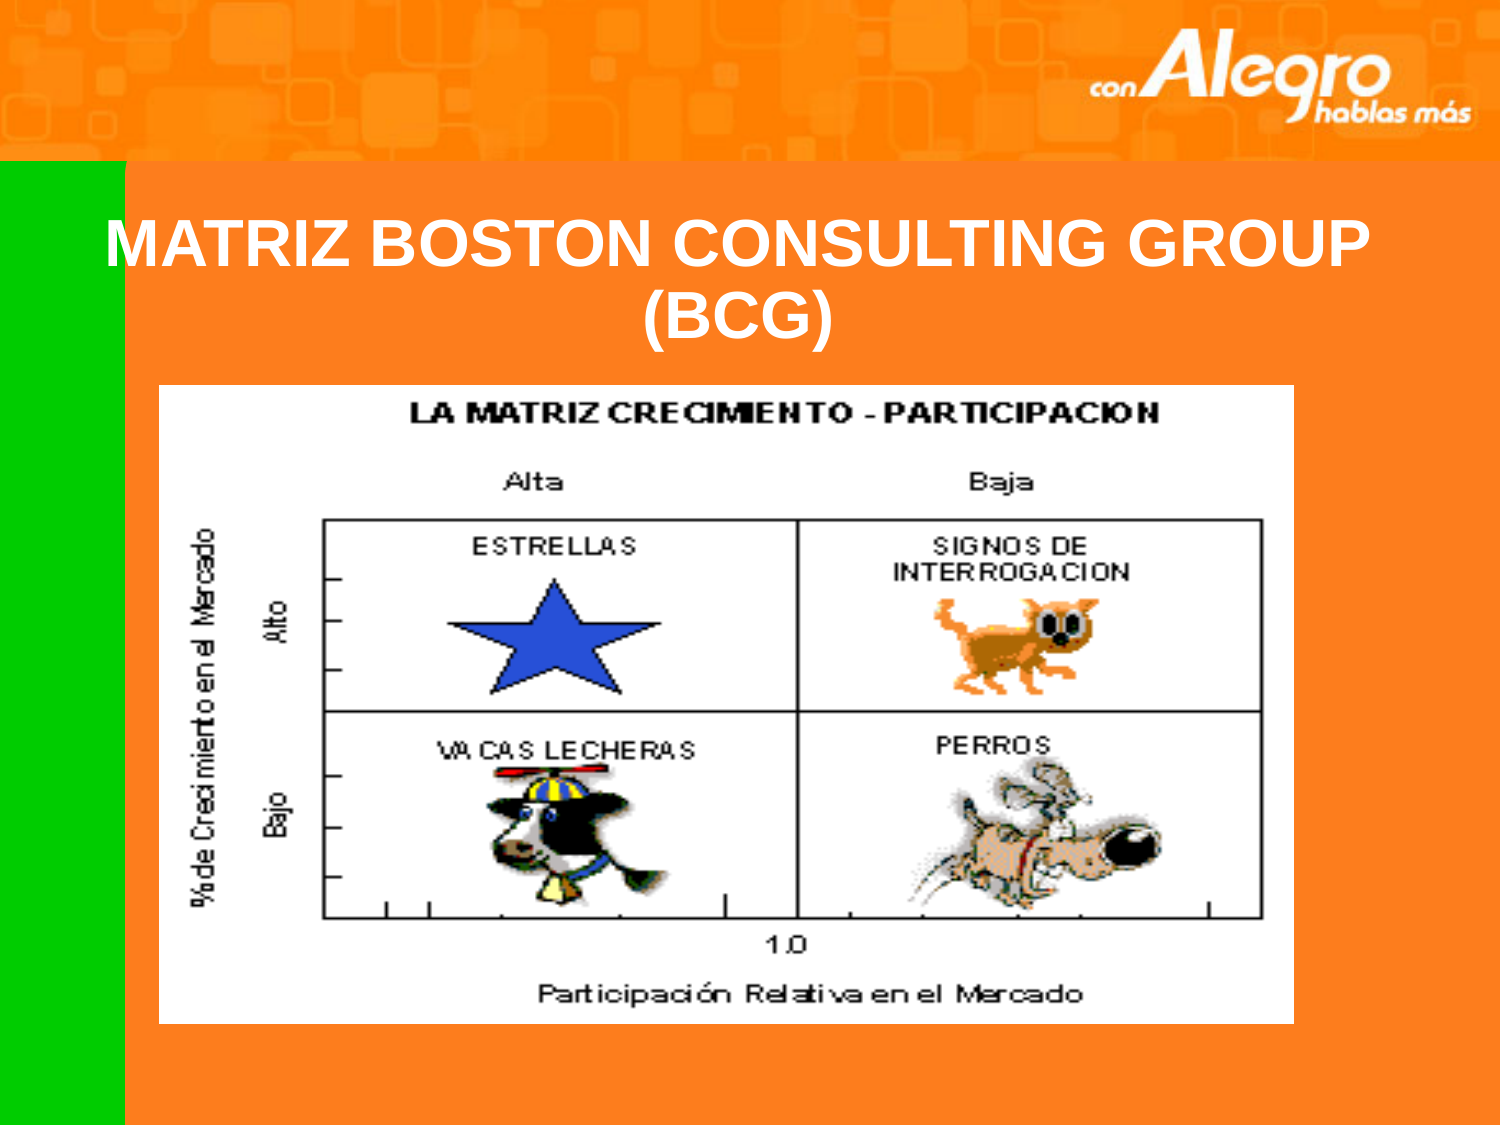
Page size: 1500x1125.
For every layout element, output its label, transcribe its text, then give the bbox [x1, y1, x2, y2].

picture [0, 0, 1500, 162]
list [159, 385, 1294, 1024]
title MATRIZ BOSTON CONSULTING GROUP (BCG) [88, 172, 1389, 361]
